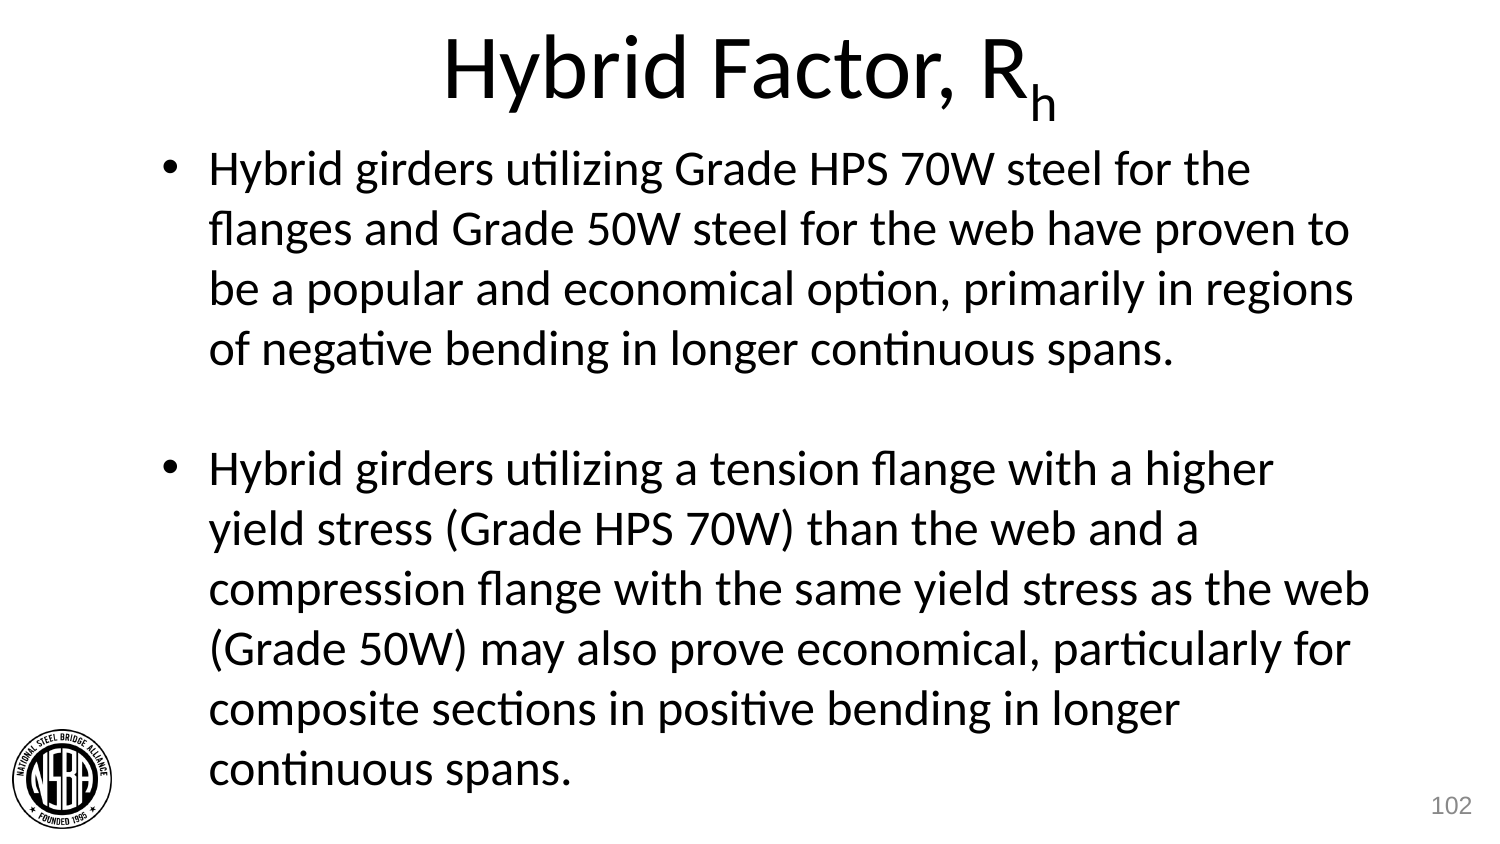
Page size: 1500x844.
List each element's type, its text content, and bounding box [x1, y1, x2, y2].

picture [12, 729, 112, 829]
title Hybrid Factor, Rh [75, 0, 1425, 141]
slide_number 102 [1137, 782, 1488, 828]
text_box Hybrid girders utilizing Grade HPS 70W steel for the flanges and Grade 50W steel for the web have proven to be a popular and economical option, primarily in regions of negative bending in longer continuous spans. Hybrid girders utilizing a tension flange with a higher yield stress (Grade HPS 70W) than the web and a compression flange with the same yield stress as the web (Grade 50W) may also prove economical, particularly for composite sections in positive bending in longer continuous spans. [146, 128, 1397, 804]
